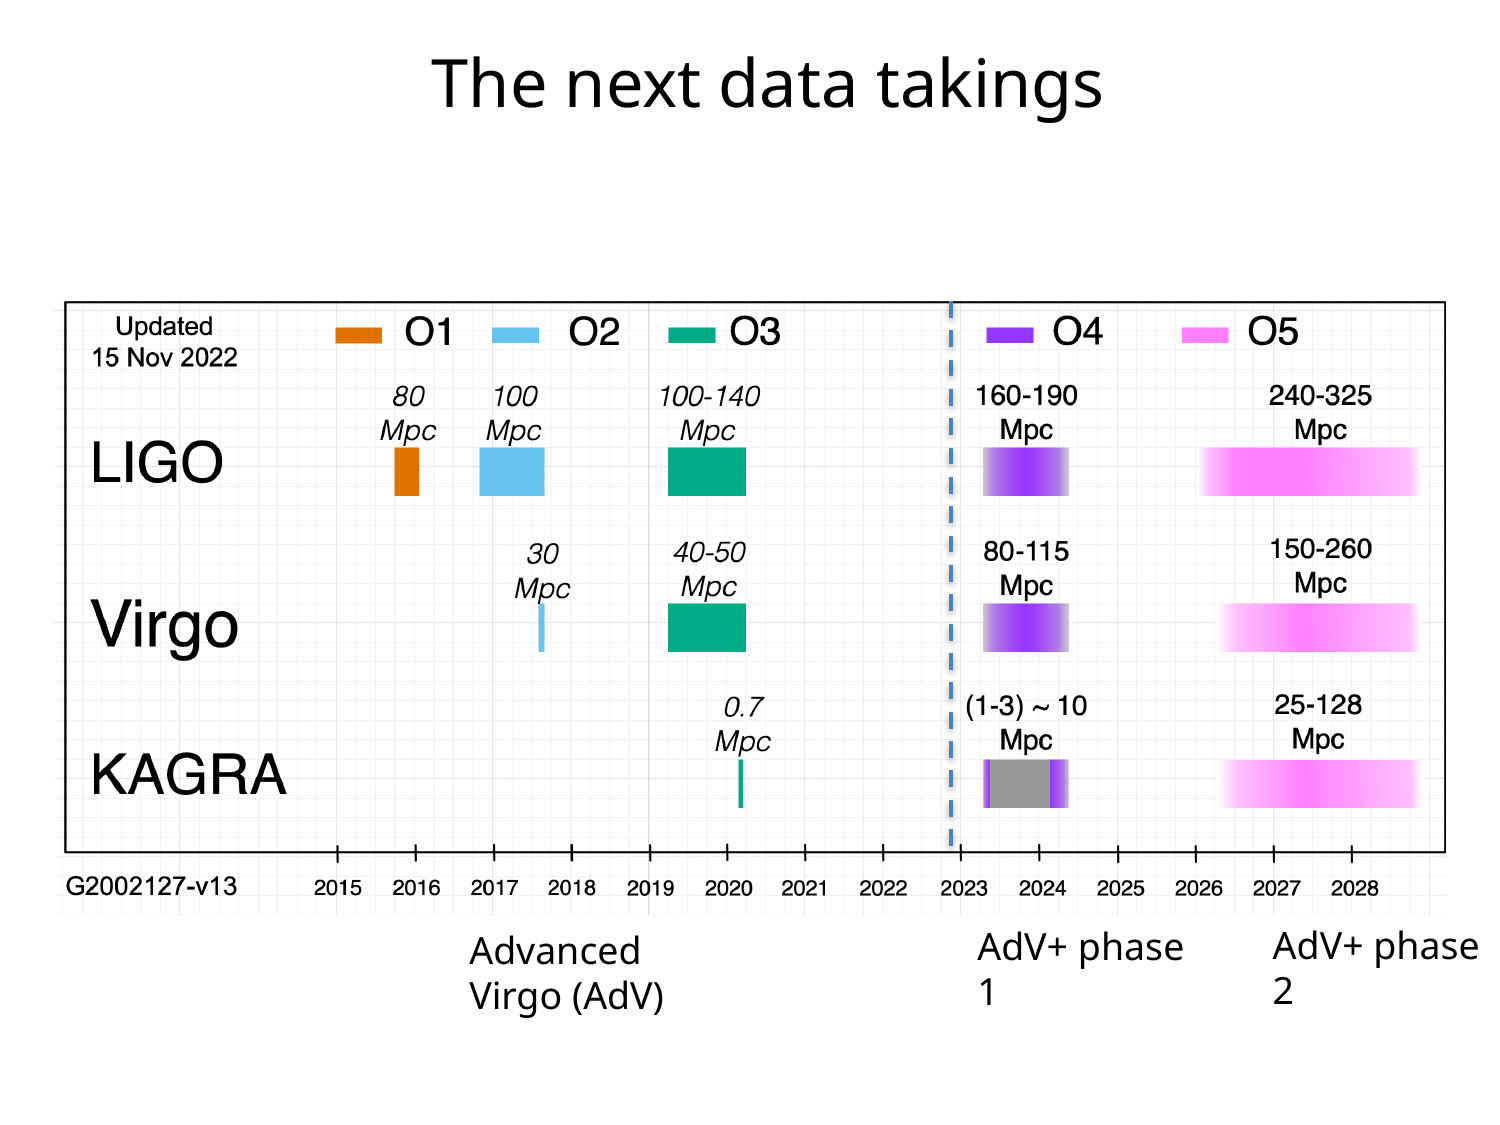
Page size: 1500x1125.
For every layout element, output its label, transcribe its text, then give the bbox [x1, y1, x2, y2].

text_box AdV+ phase 1 [962, 924, 1211, 1020]
text_box Advanced Virgo (AdV) [454, 924, 703, 1025]
picture [54, 299, 1446, 915]
text_box AdV+ phase 2 [1257, 914, 1500, 1020]
text_box The next data takings [62, 24, 1475, 138]
